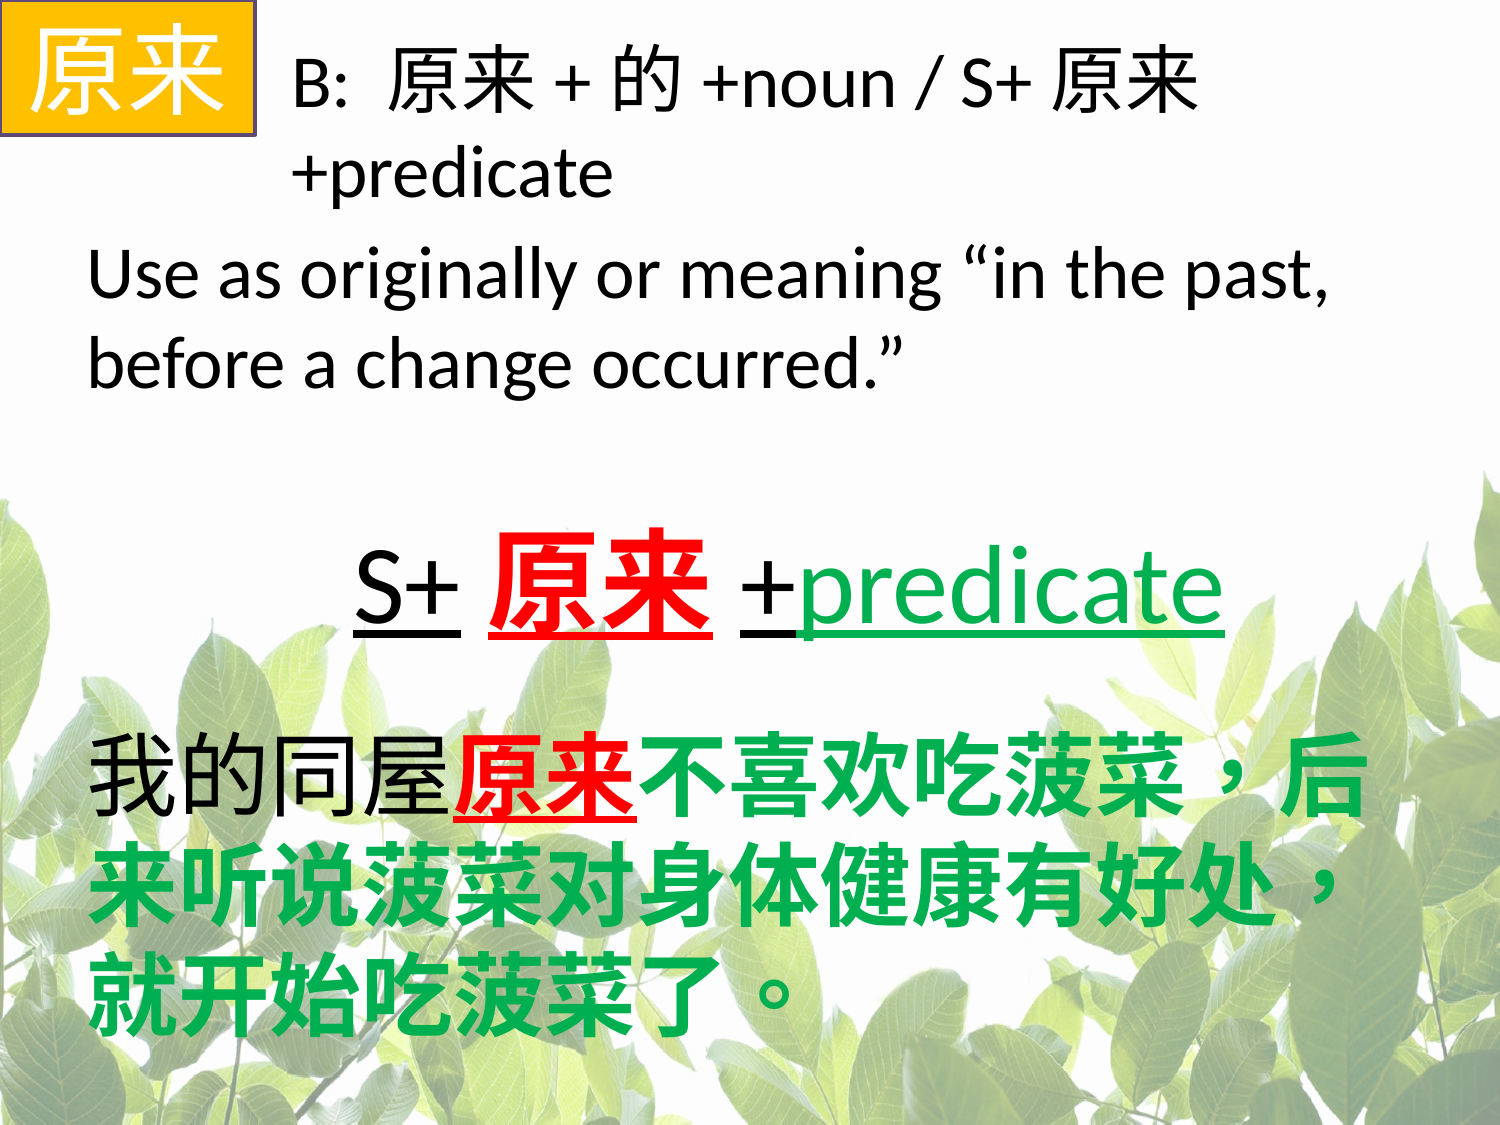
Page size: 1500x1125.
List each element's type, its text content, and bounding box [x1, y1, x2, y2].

text_box 我的同屋原来不喜欢吃菠菜，后来听说菠菜对身体健康有好处，就开始吃菠菜了。 [71, 710, 1436, 1056]
text_box Use as originally or meaning “in the past, before a change occurred.” [71, 216, 1500, 412]
text_box S+原来+predicate [338, 503, 1241, 654]
text_box B: 原来+的+noun / S+原来+predicate [276, 24, 1500, 216]
text_box 原来 [0, 0, 257, 137]
